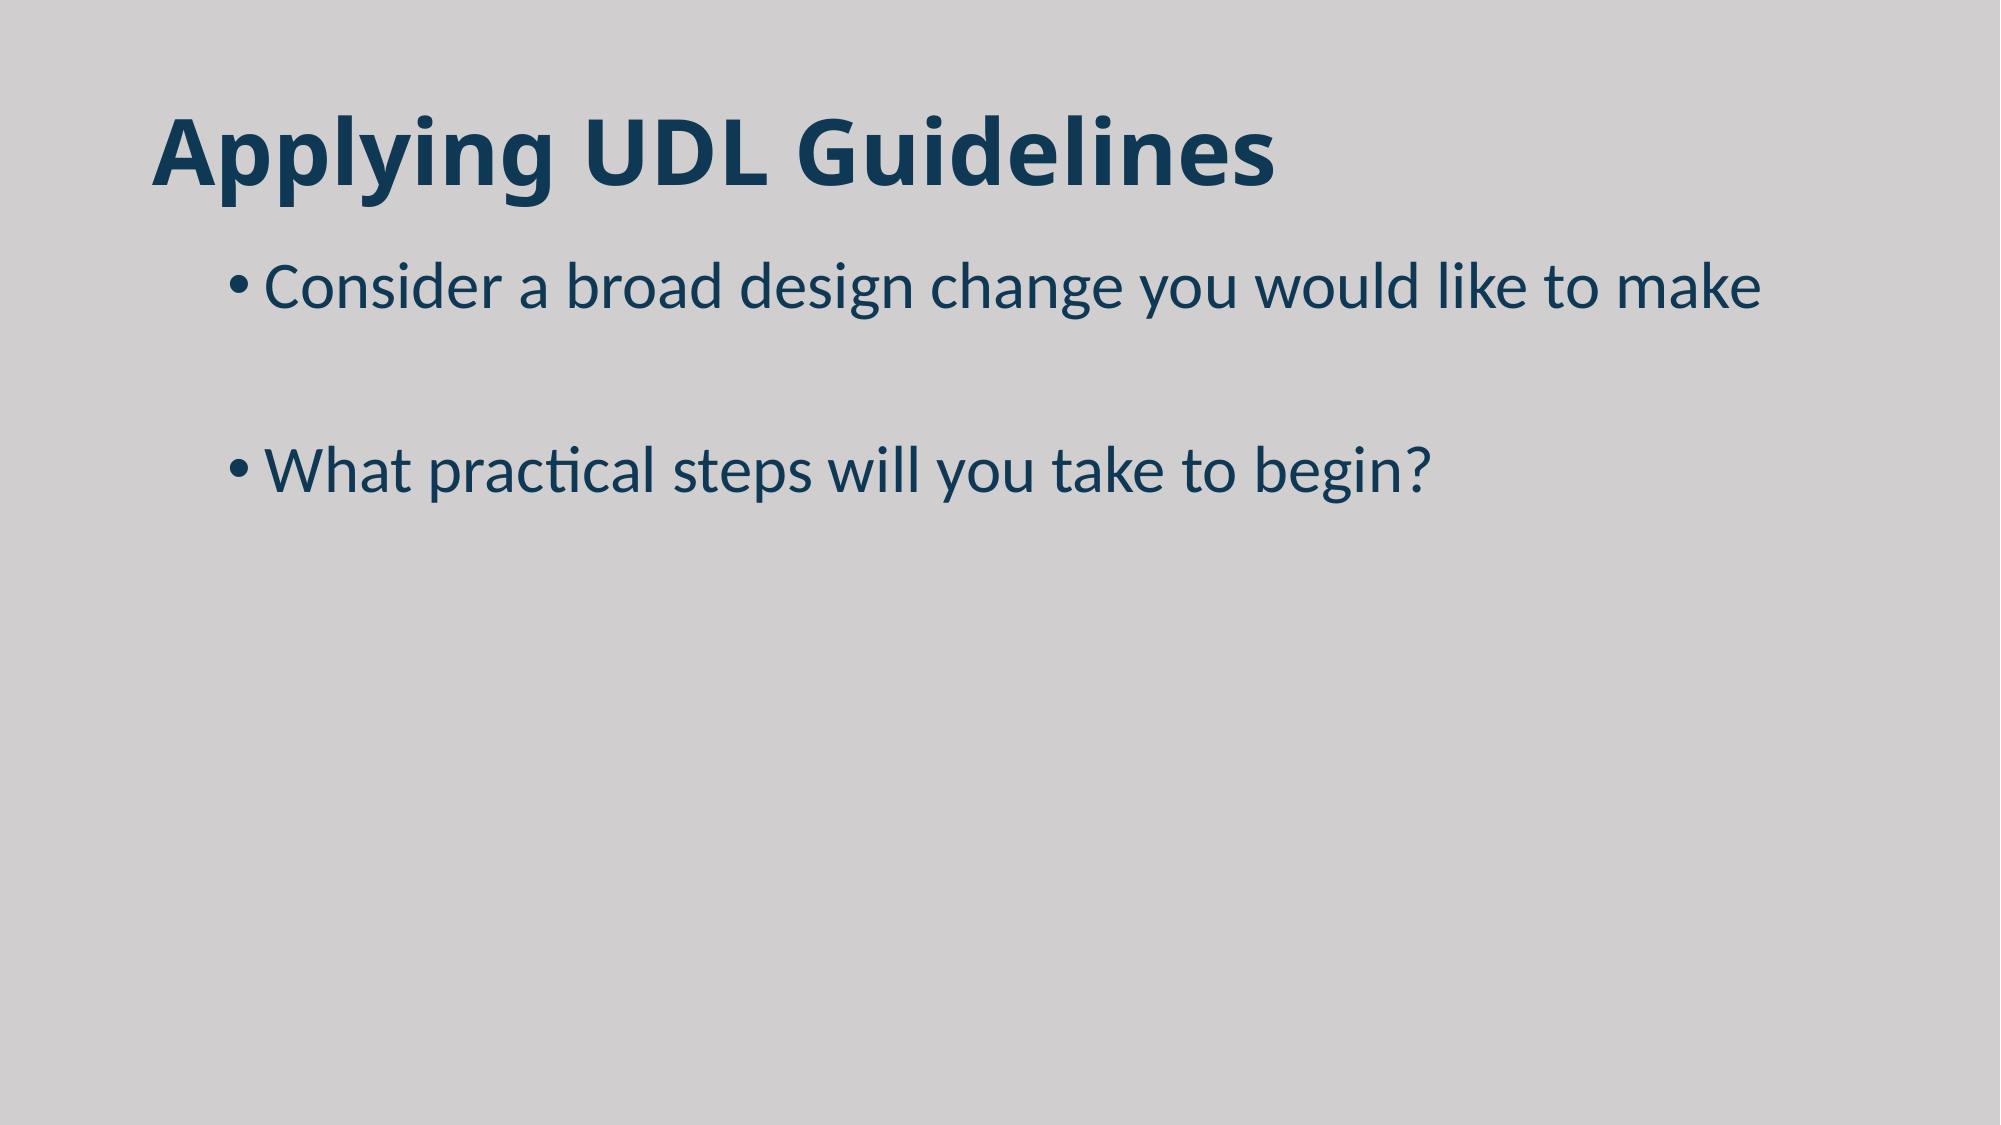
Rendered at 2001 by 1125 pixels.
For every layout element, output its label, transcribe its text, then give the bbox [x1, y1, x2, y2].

title Applying UDL Guidelines [137, 47, 1863, 243]
list Consider a broad design change you would like to make What practical steps will you take to begin? [137, 243, 1863, 1005]
